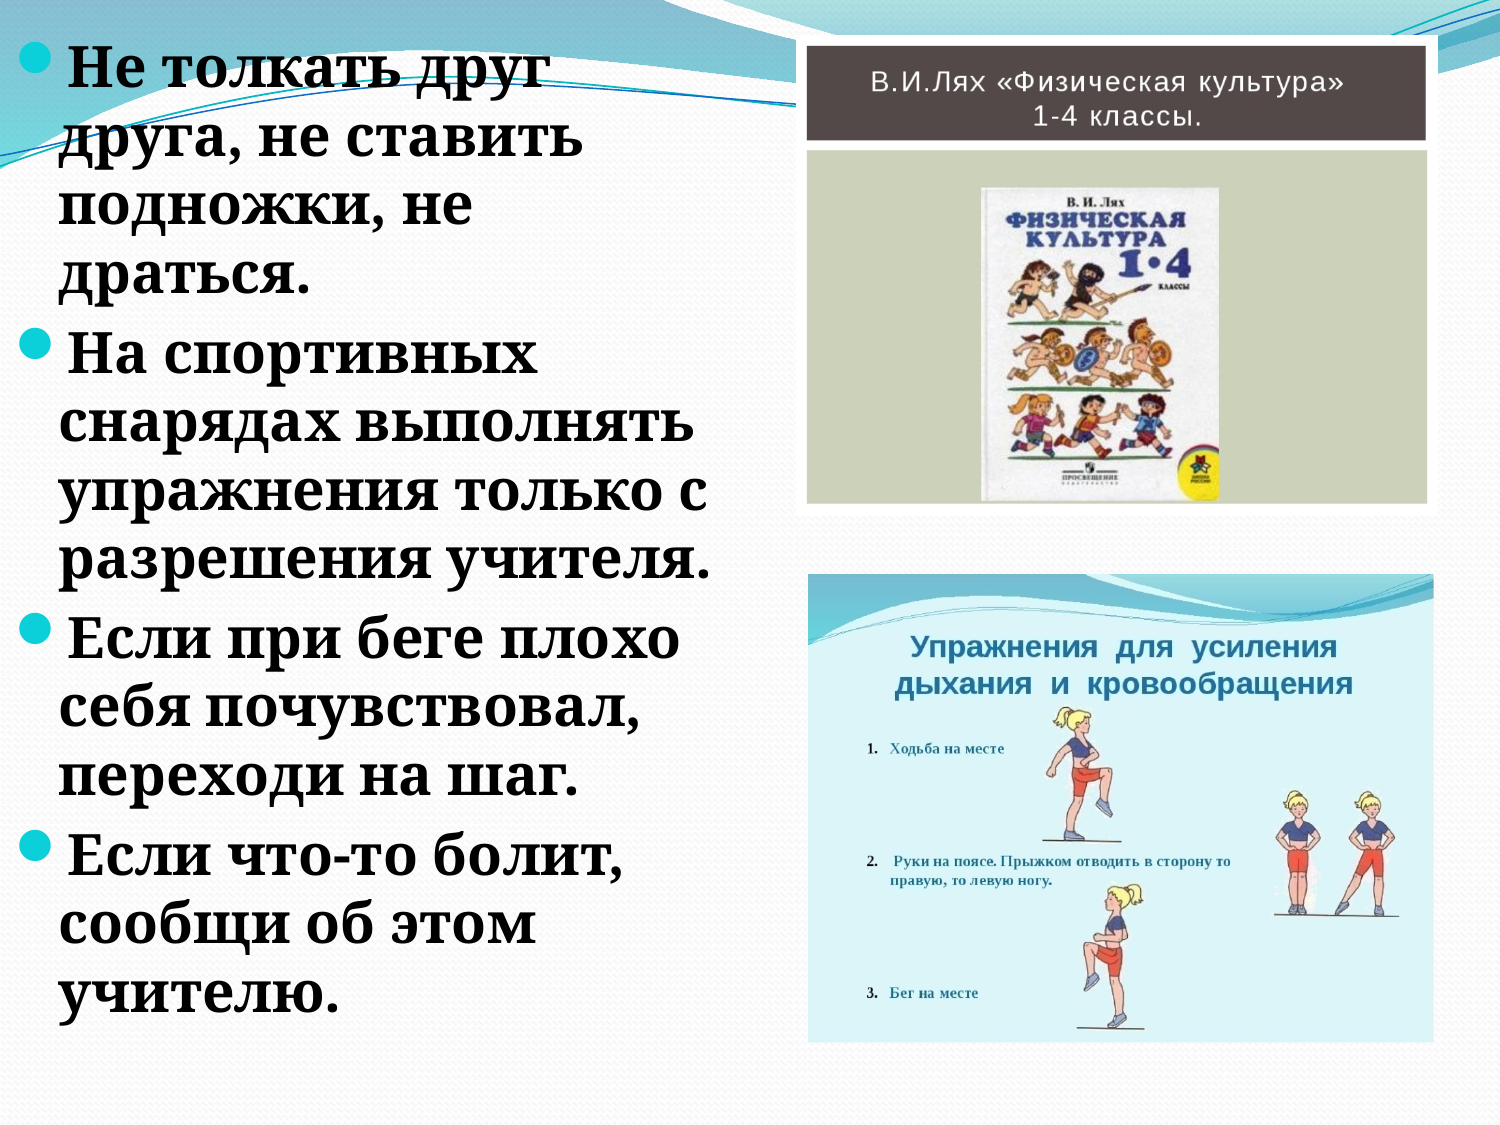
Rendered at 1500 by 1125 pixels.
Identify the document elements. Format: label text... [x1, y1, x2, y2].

list Не толкать друг друга, не ставить подножки, не драться. На спортивных снарядах выполнять упражнения только с разрешения учителя. Если при беге плохо себя почувствовал, переходи на шаг. Если что-то болит, сообщи об этом учителю. [0, 23, 739, 1090]
picture [808, 573, 1434, 1044]
picture [796, 34, 1438, 516]
